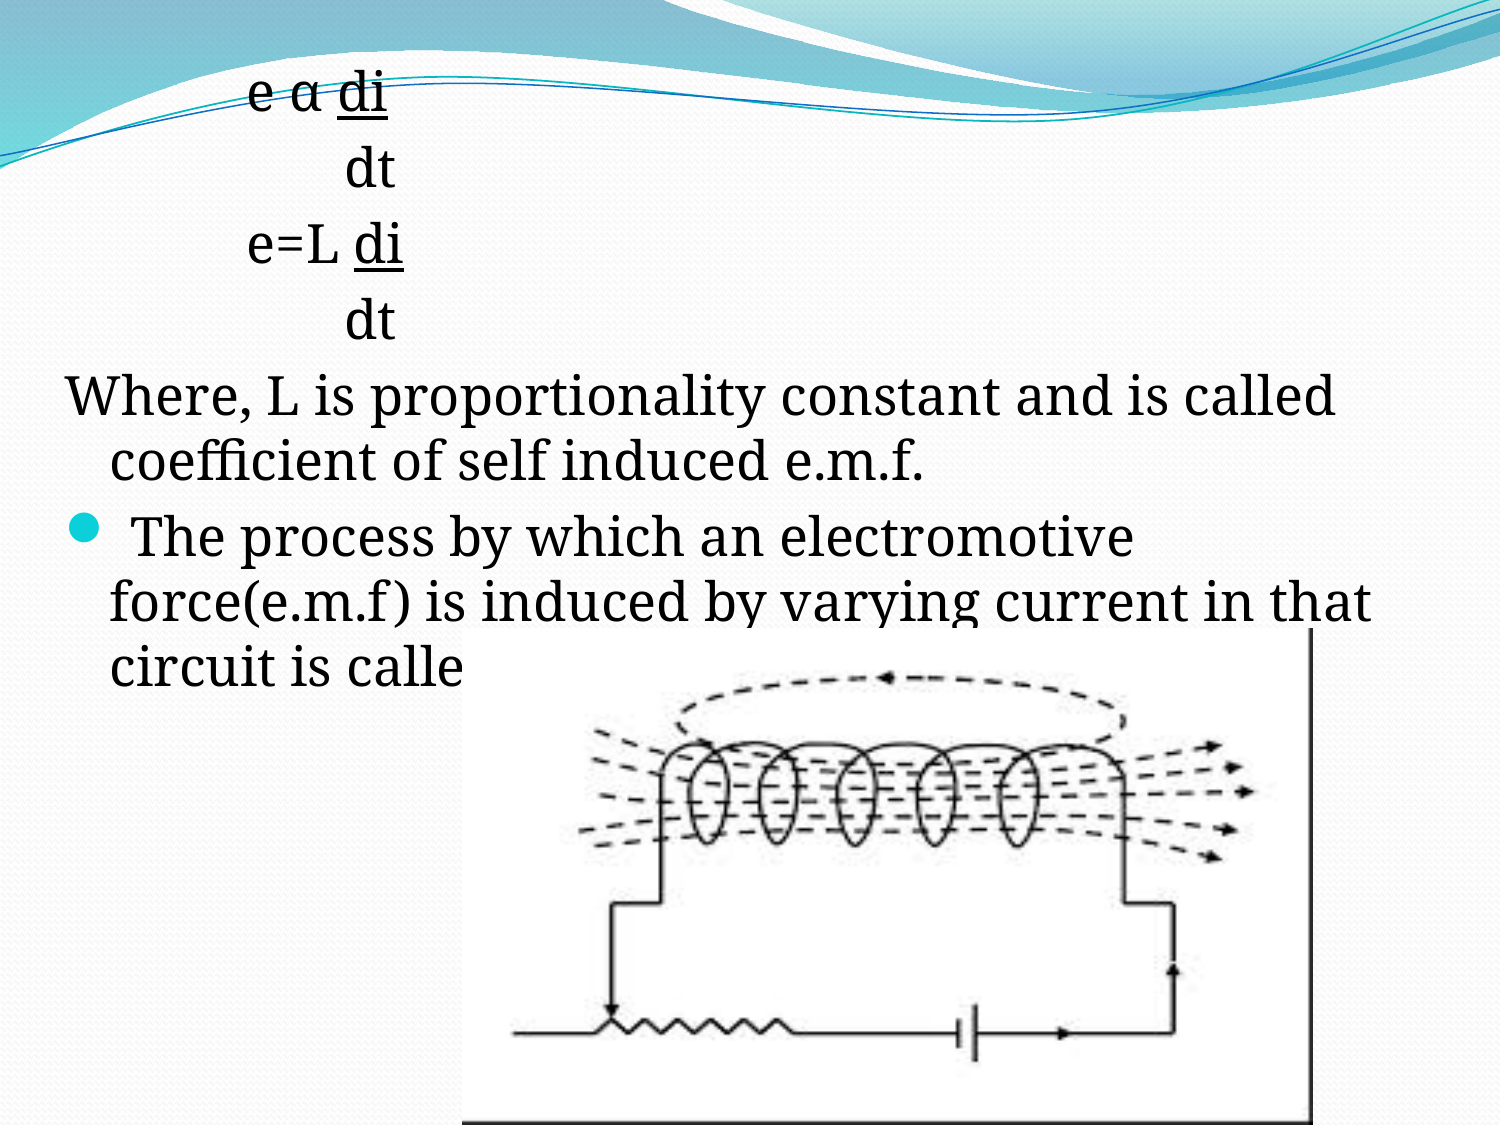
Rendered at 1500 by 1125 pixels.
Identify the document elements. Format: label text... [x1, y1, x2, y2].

picture [462, 628, 1313, 1125]
list e α di dt e=L di dt Where, L is proportionality constant and is called coefficient of self induced e.m.f. The process by which an electromotive force(e.m.f) is induced by varying current in that circuit is called self induction. [50, 50, 1400, 793]
